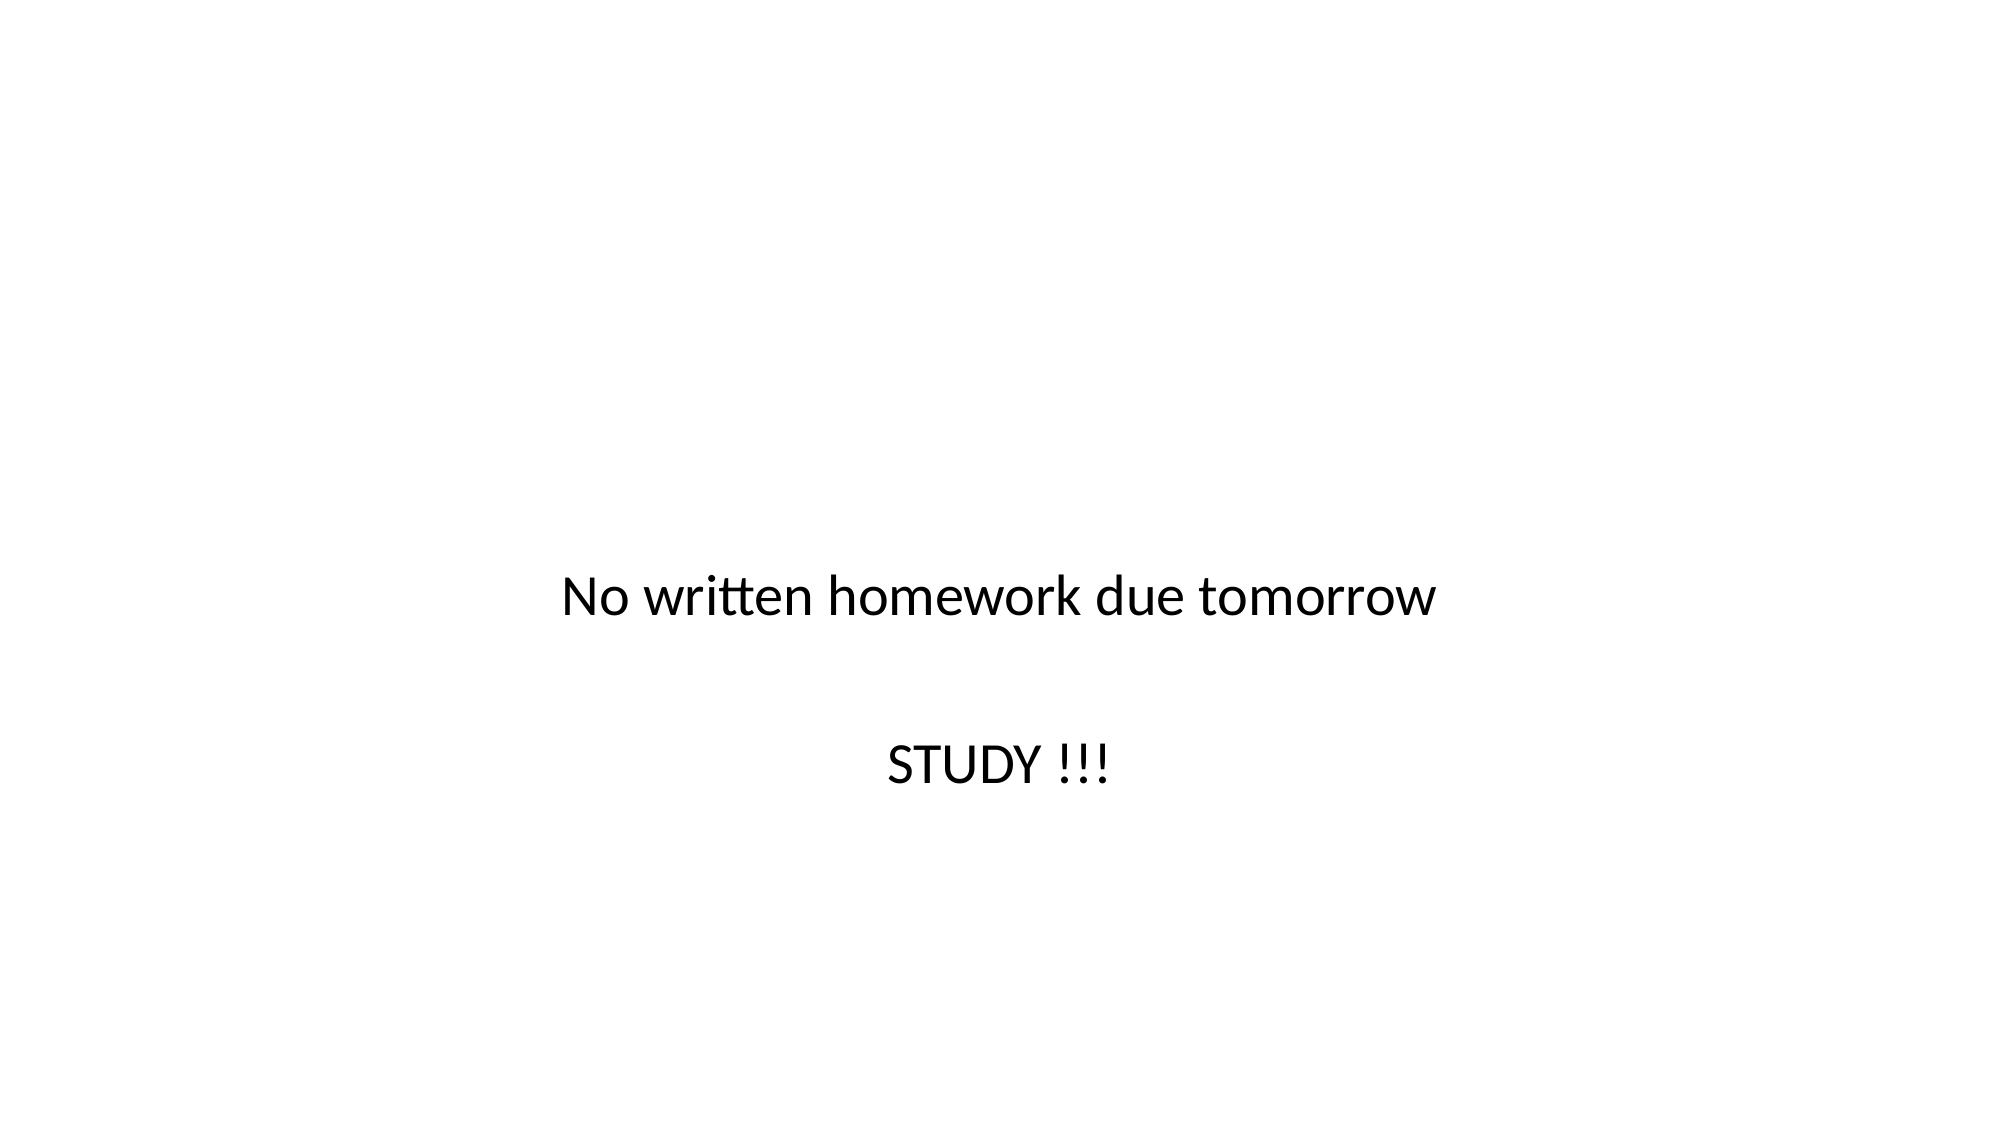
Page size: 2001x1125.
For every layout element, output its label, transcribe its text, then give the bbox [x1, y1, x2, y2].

list No written homework due tomorrow STUDY !!! [137, 299, 1863, 1014]
